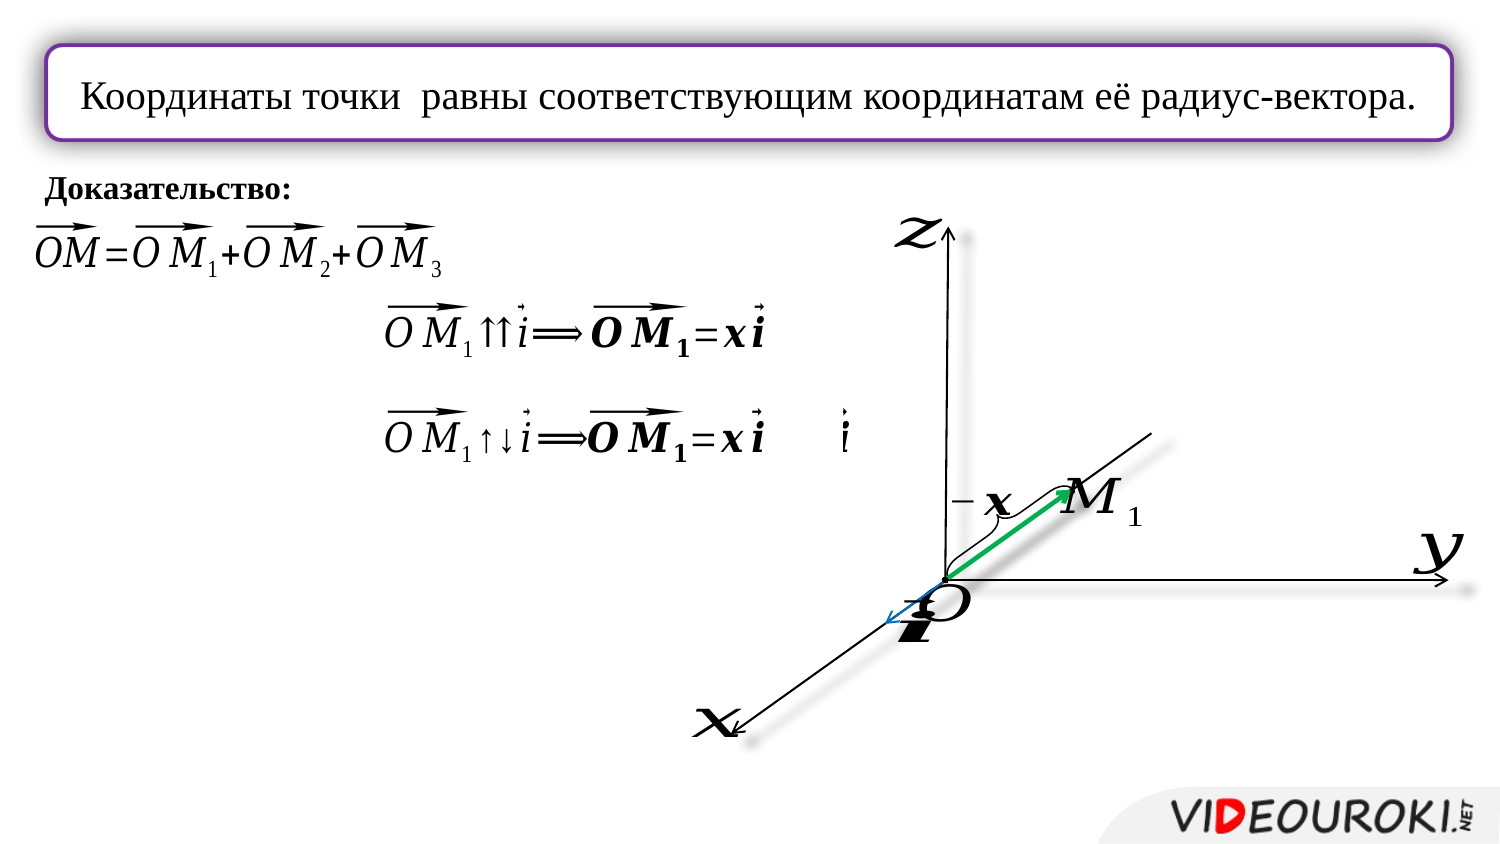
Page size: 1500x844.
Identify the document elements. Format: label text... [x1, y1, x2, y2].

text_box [944, 226, 949, 431]
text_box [947, 489, 1072, 579]
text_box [1097, 786, 1500, 844]
text_box Доказательство: [29, 159, 361, 214]
text_box [588, 382, 845, 496]
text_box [884, 581, 945, 625]
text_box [730, 432, 1152, 735]
picture [43, 43, 1455, 142]
